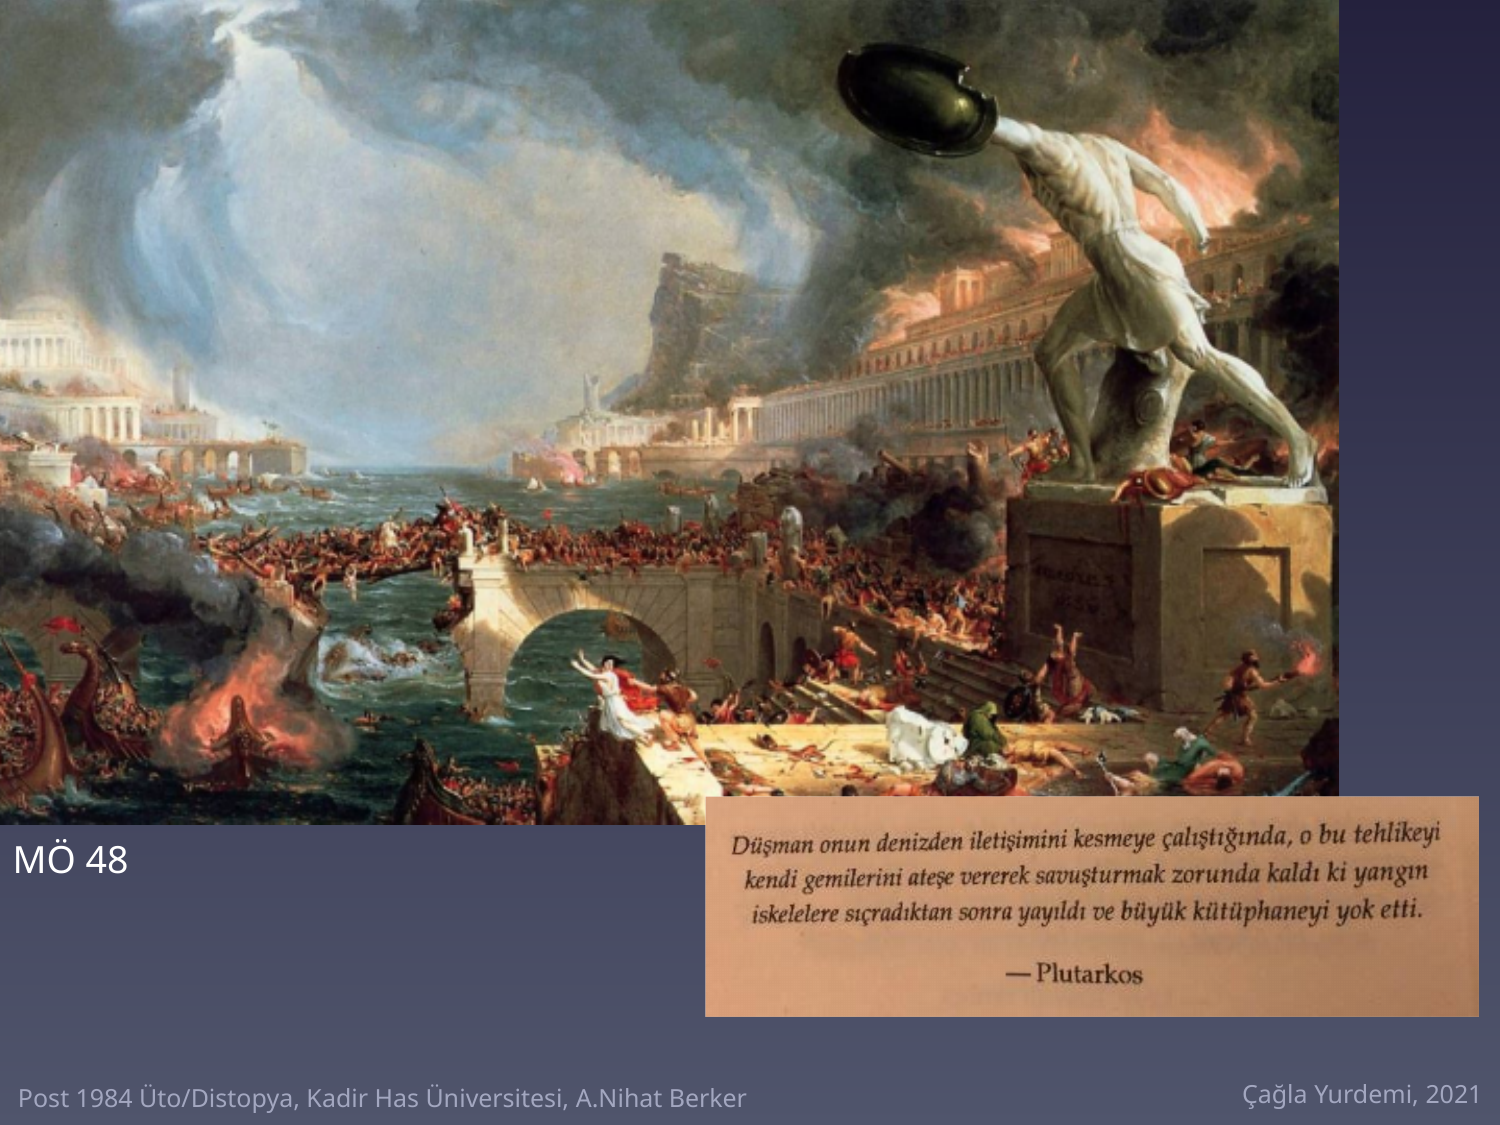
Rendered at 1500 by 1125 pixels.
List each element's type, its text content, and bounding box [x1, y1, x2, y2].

slide_number Post 1984 Üto/Distopya, Kadir Has Üniversitesi, A.Nihat Berker [2, 1067, 776, 1125]
text_box Çağla Yurdemi, 2021 [1208, 1063, 1498, 1124]
text_box MÖ 48 [0, 833, 144, 889]
picture [0, 0, 1479, 1125]
